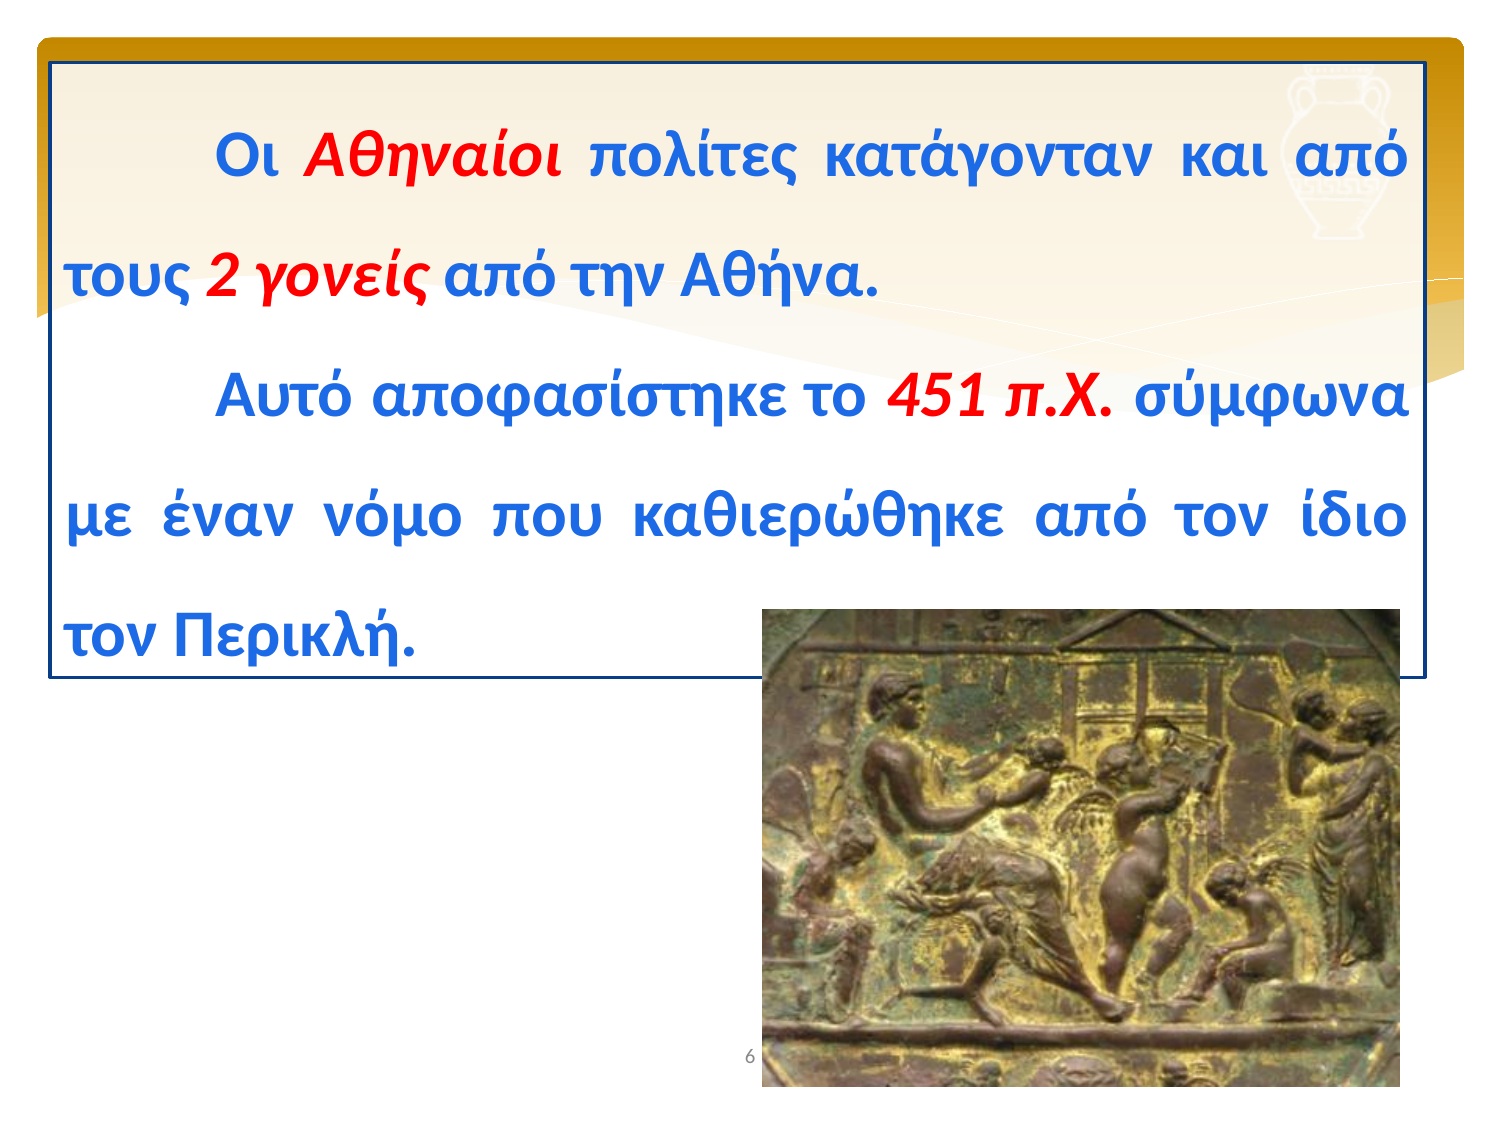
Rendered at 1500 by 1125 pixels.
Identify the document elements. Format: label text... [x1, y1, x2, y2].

picture [1255, 35, 1426, 263]
text_box Οι Αθηναίοι πολίτες κατάγονταν και από τους 2 γονείς από την Αθήνα. Αυτό αποφασίστηκε το 451 π.Χ. σύμφωνα με έναν νόμο που καθιερώθηκε από τον ίδιο τον Περικλή. [50, 62, 1425, 678]
picture [762, 609, 1401, 1087]
slide_number 6 [654, 1025, 756, 1086]
